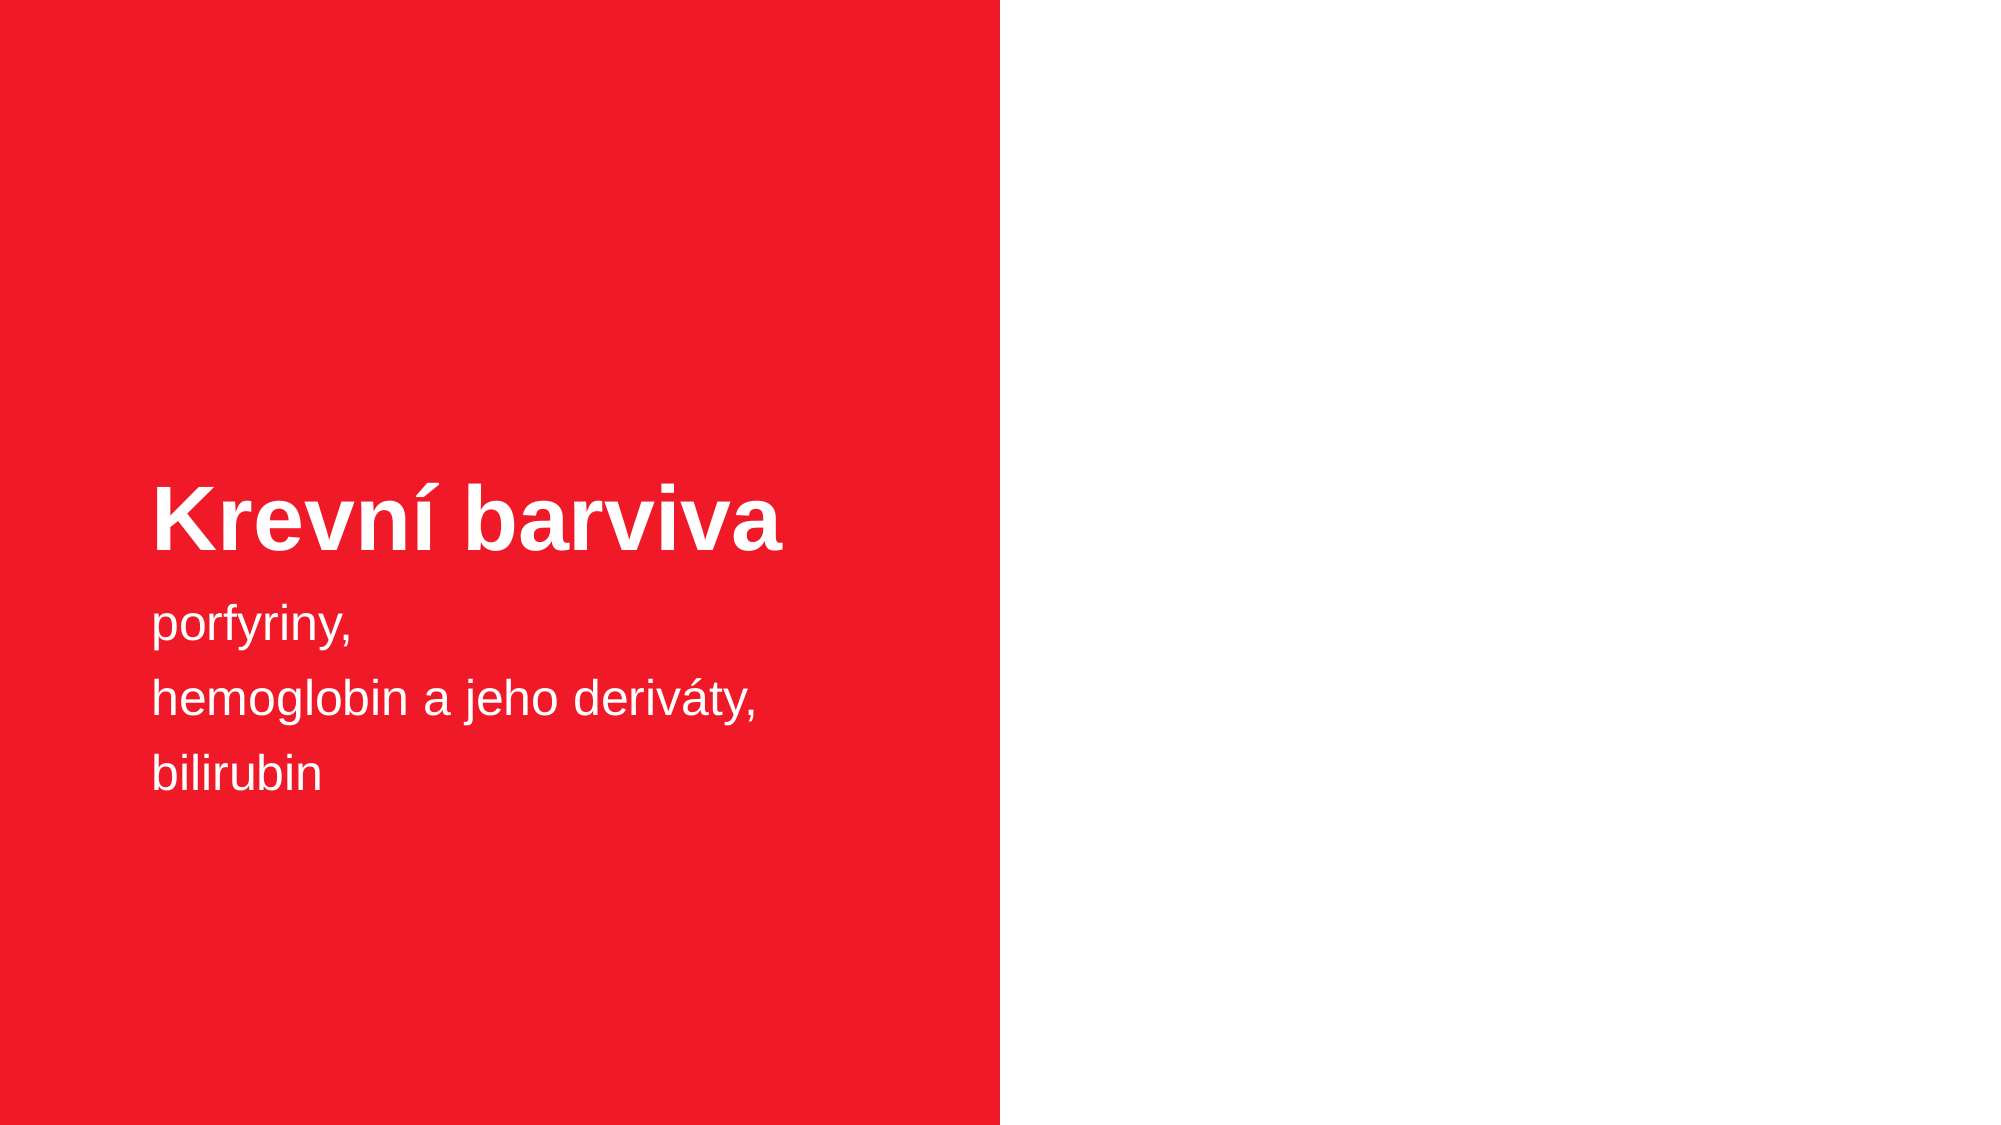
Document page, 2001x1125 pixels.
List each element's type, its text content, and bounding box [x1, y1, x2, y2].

list porfyriny, hemoglobin a jeho deriváty, bilirubin [136, 590, 929, 1036]
title Krevní barviva [136, 470, 929, 590]
